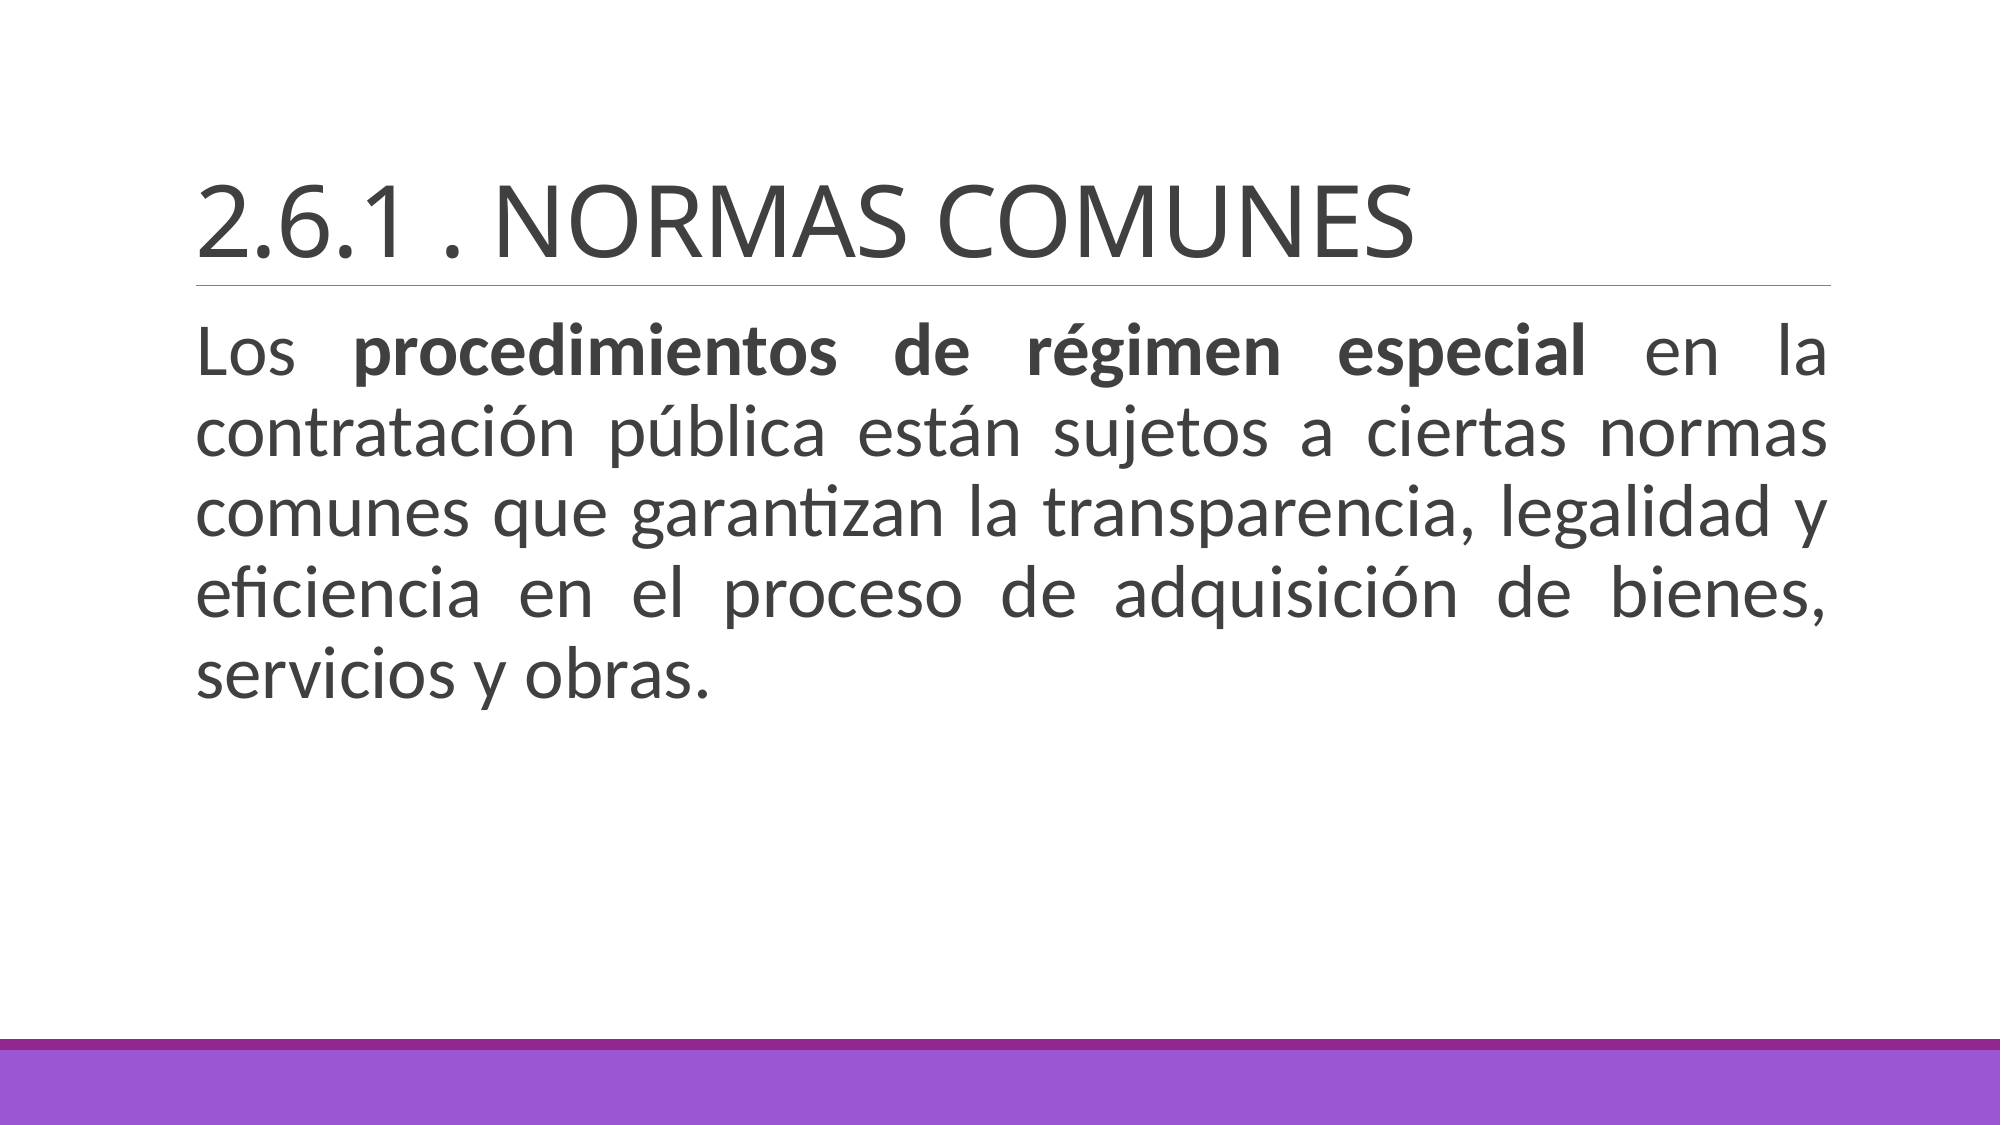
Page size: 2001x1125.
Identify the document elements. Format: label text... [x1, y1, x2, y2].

list Los procedimientos de régimen especial en la contratación pública están sujetos a ciertas normas comunes que garantizan la transparencia, legalidad y eficiencia en el proceso de adquisición de bienes, servicios y obras. [180, 302, 1830, 963]
title 2.6.1 . NORMAS COMUNES [180, 47, 1830, 285]
